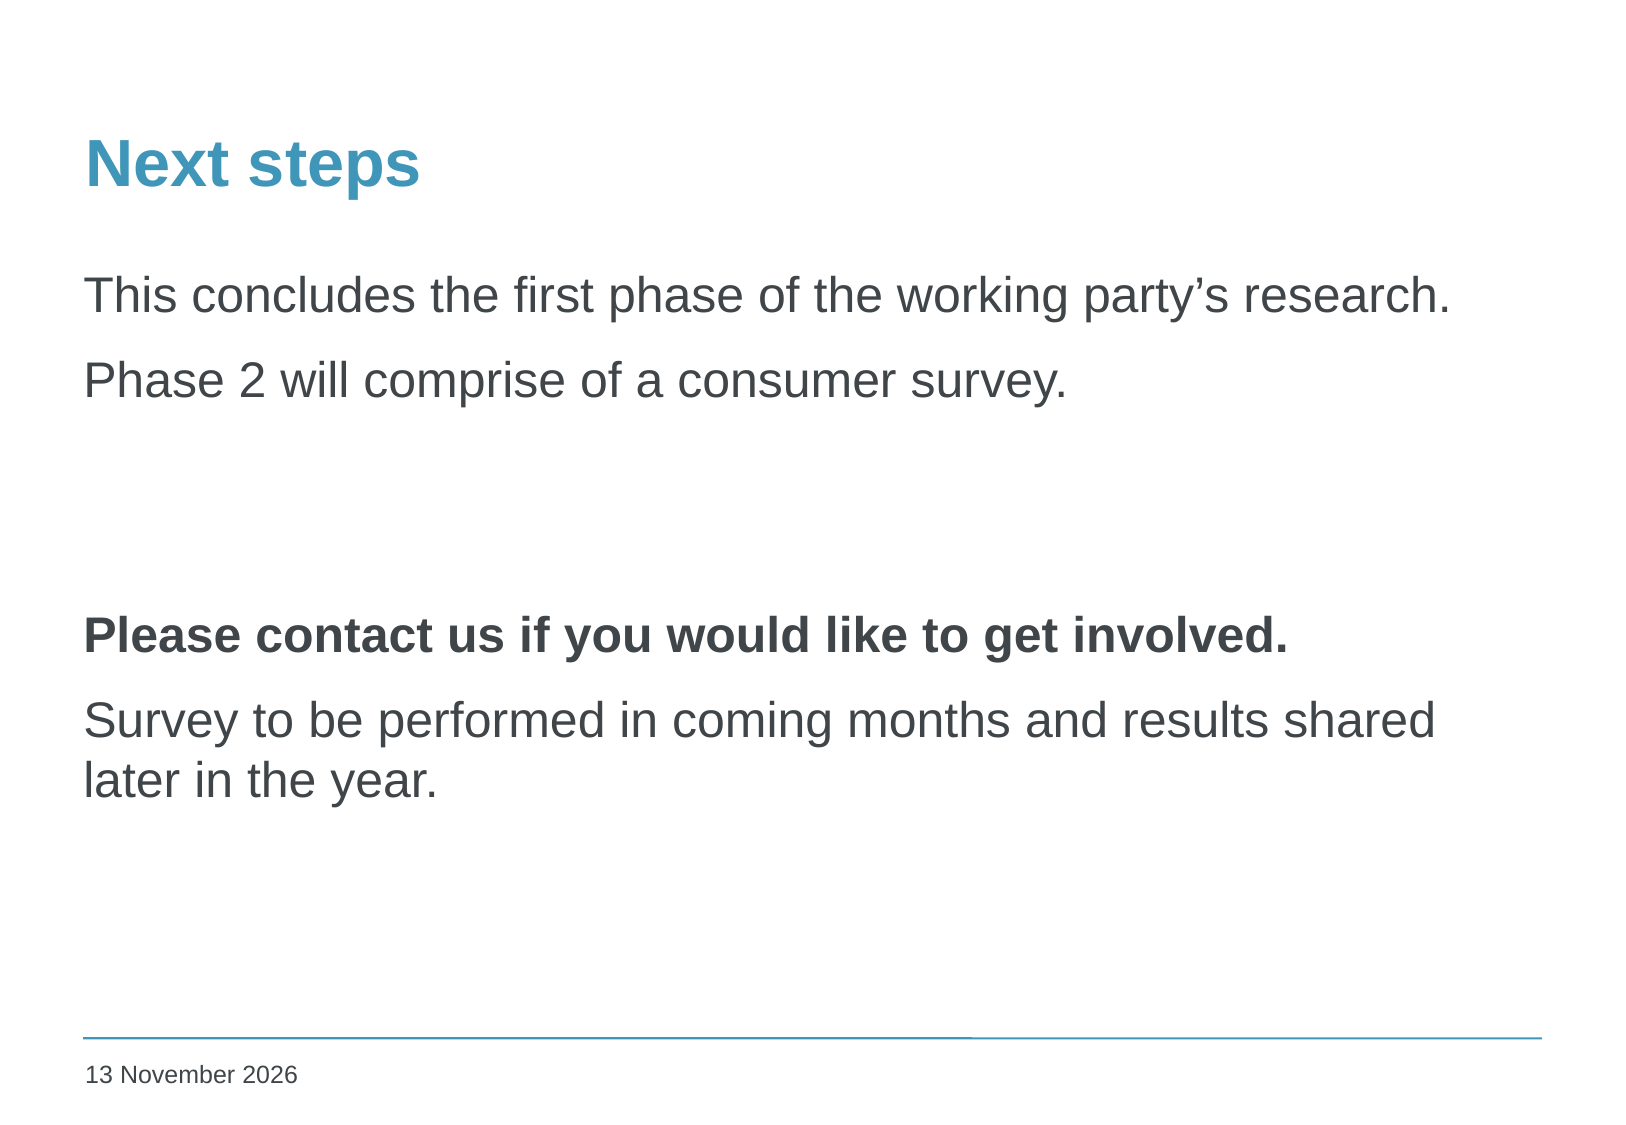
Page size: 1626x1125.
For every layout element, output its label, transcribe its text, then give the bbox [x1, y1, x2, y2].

title Next steps [70, 66, 1544, 254]
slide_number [70, 1051, 429, 1106]
list This concludes the first phase of the working party’s research. Phase 2 will comprise of a consumer survey. Please contact us if you would like to get involved. Survey to be performed in coming months and results shared later in the year. [68, 255, 1542, 1017]
